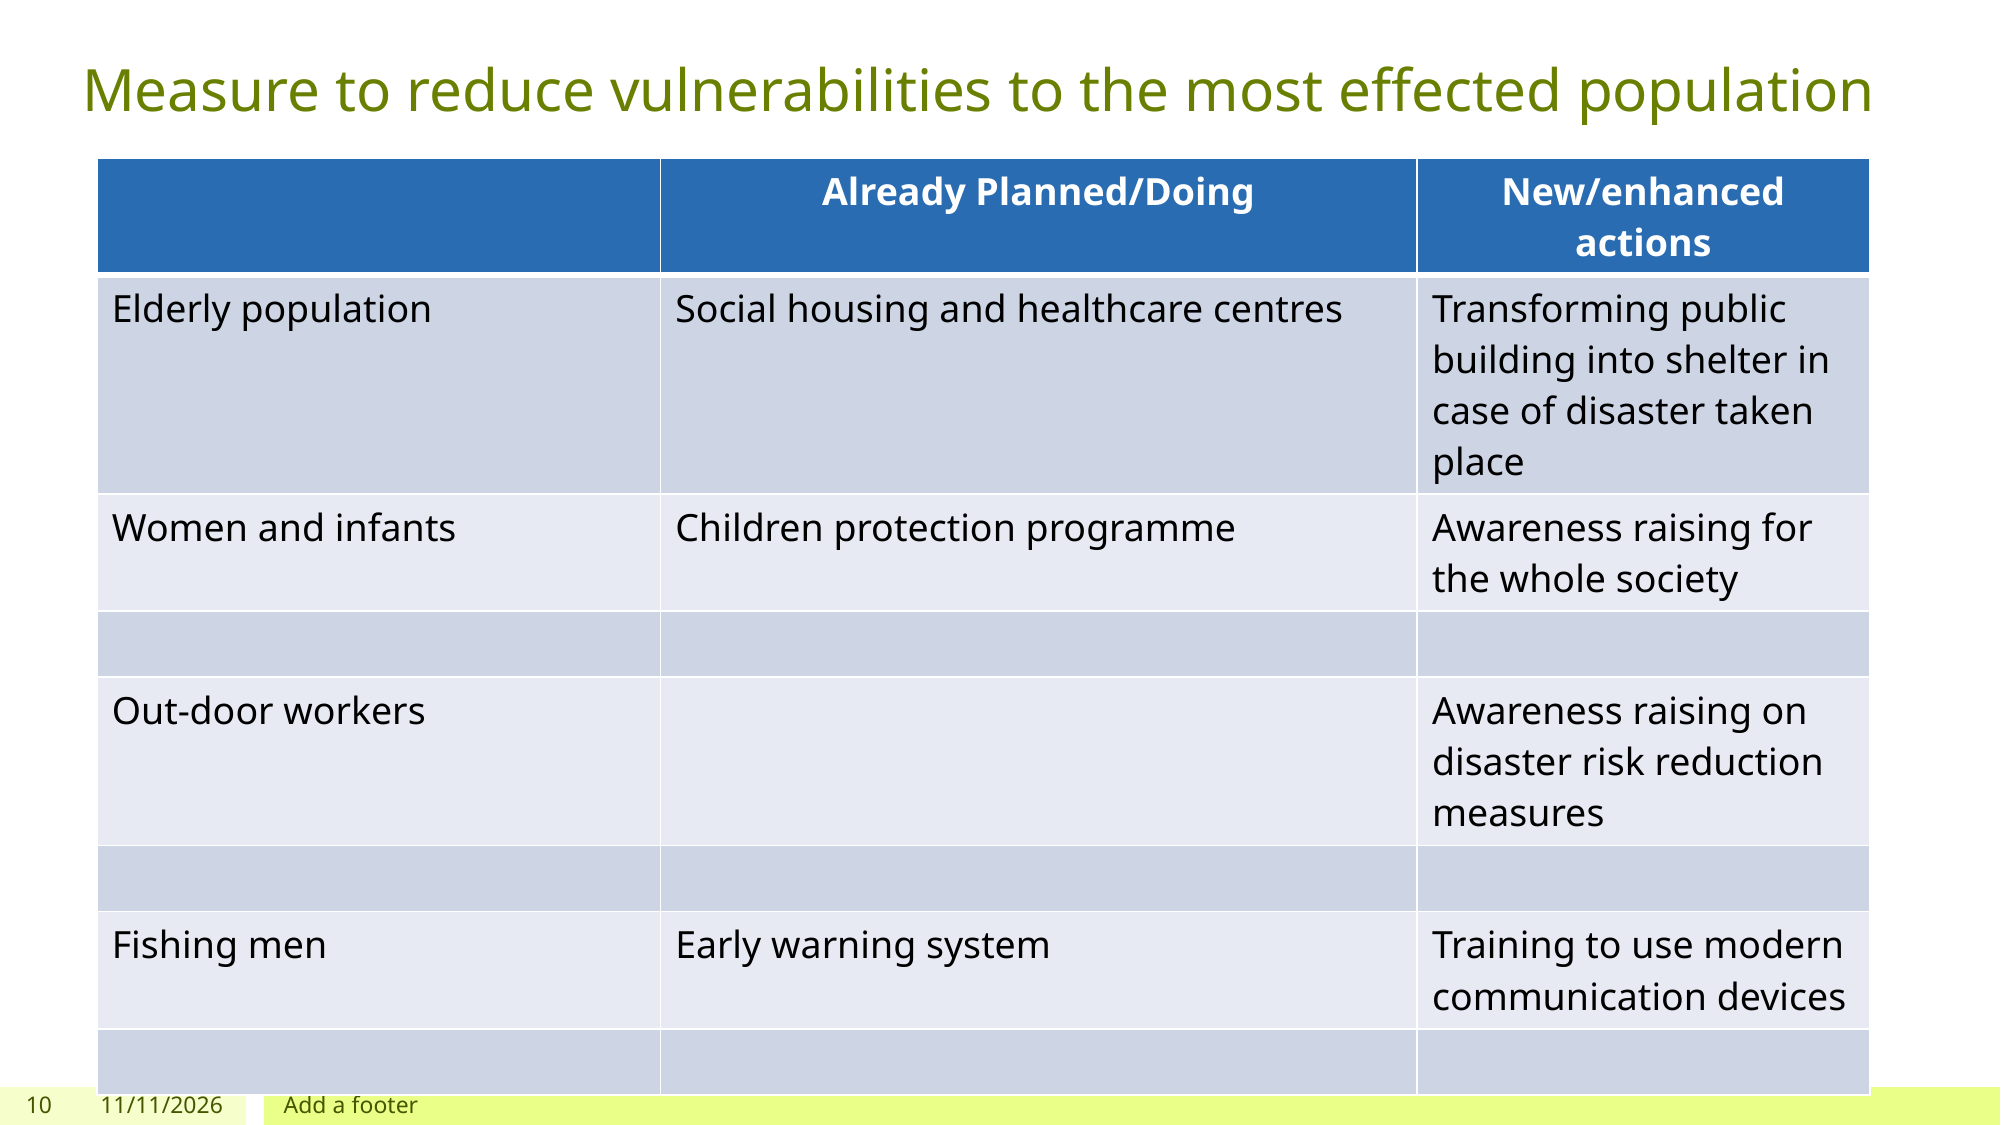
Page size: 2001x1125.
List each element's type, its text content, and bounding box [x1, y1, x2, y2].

table_cell [661, 846, 1416, 911]
table_header [98, 164, 660, 272]
table_cell [1418, 612, 1869, 676]
table_cell [1418, 1030, 1869, 1094]
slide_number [74, 1087, 239, 1125]
table_cell [1418, 846, 1869, 911]
table_cell Fishing men [98, 912, 660, 1028]
table_cell Social housing and healthcare centres [661, 278, 1416, 493]
table_cell Women and infants [98, 495, 660, 610]
table_cell [661, 1030, 1416, 1094]
table_cell [661, 612, 1416, 676]
table_cell Awareness raising on disaster risk reduction measures [1418, 678, 1869, 845]
slide_number 10 [0, 1087, 68, 1125]
footer Add a footer [268, 1096, 1769, 1125]
table_cell [98, 1030, 660, 1094]
table_cell Training to use modern communication devices [1418, 912, 1869, 1028]
table_cell Transforming public building into shelter in case of disaster taken place [1418, 278, 1869, 493]
text_box Measure to reduce vulnerabilities to the most effected population [67, 45, 1950, 164]
table_cell [98, 846, 660, 911]
table_header New/enhanced actions [1418, 164, 1869, 272]
table_cell Out-door workers [98, 678, 660, 845]
table_cell [98, 612, 660, 676]
table_cell Elderly population [98, 278, 660, 493]
table_cell Children protection programme [661, 495, 1416, 610]
table_cell Awareness raising for the whole society [1418, 495, 1869, 610]
table_header Already Planned/Doing [661, 164, 1416, 272]
table_cell [661, 678, 1416, 845]
table_cell Early warning system [661, 912, 1416, 1028]
